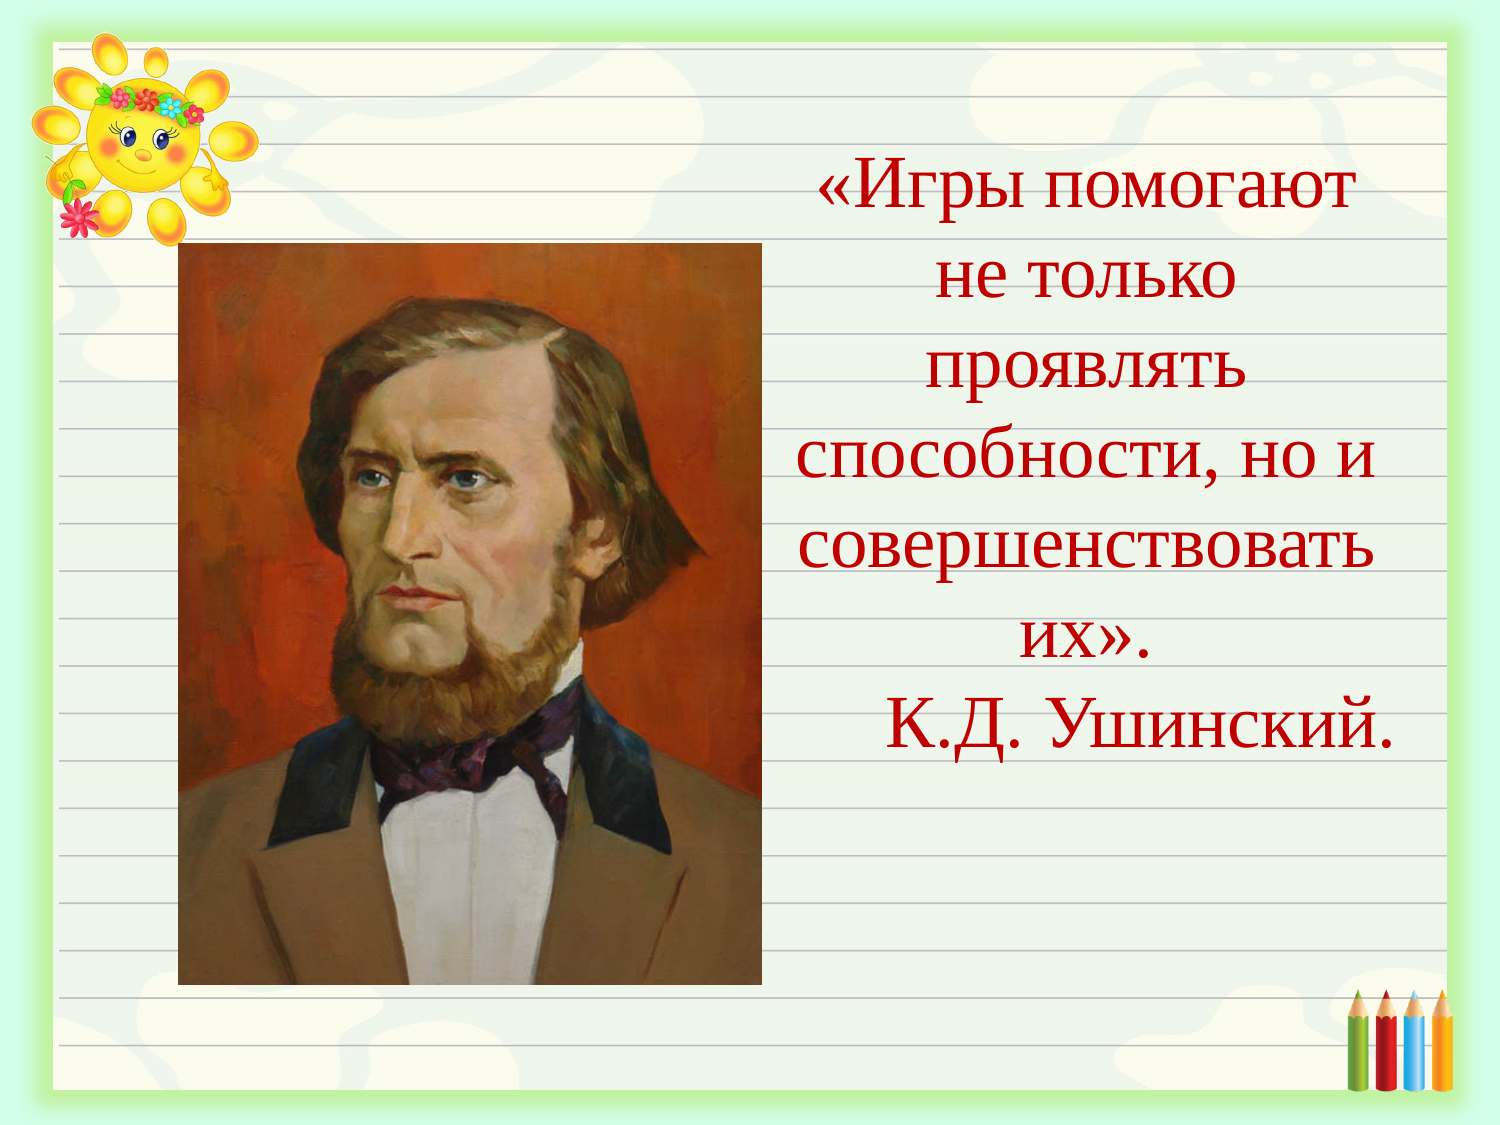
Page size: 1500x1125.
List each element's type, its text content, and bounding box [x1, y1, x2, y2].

text_box «Игры помогают не только проявлять способности, но и совершенствовать их». К.Д. Ушинский. [761, 125, 1412, 771]
picture [29, 30, 1459, 1092]
